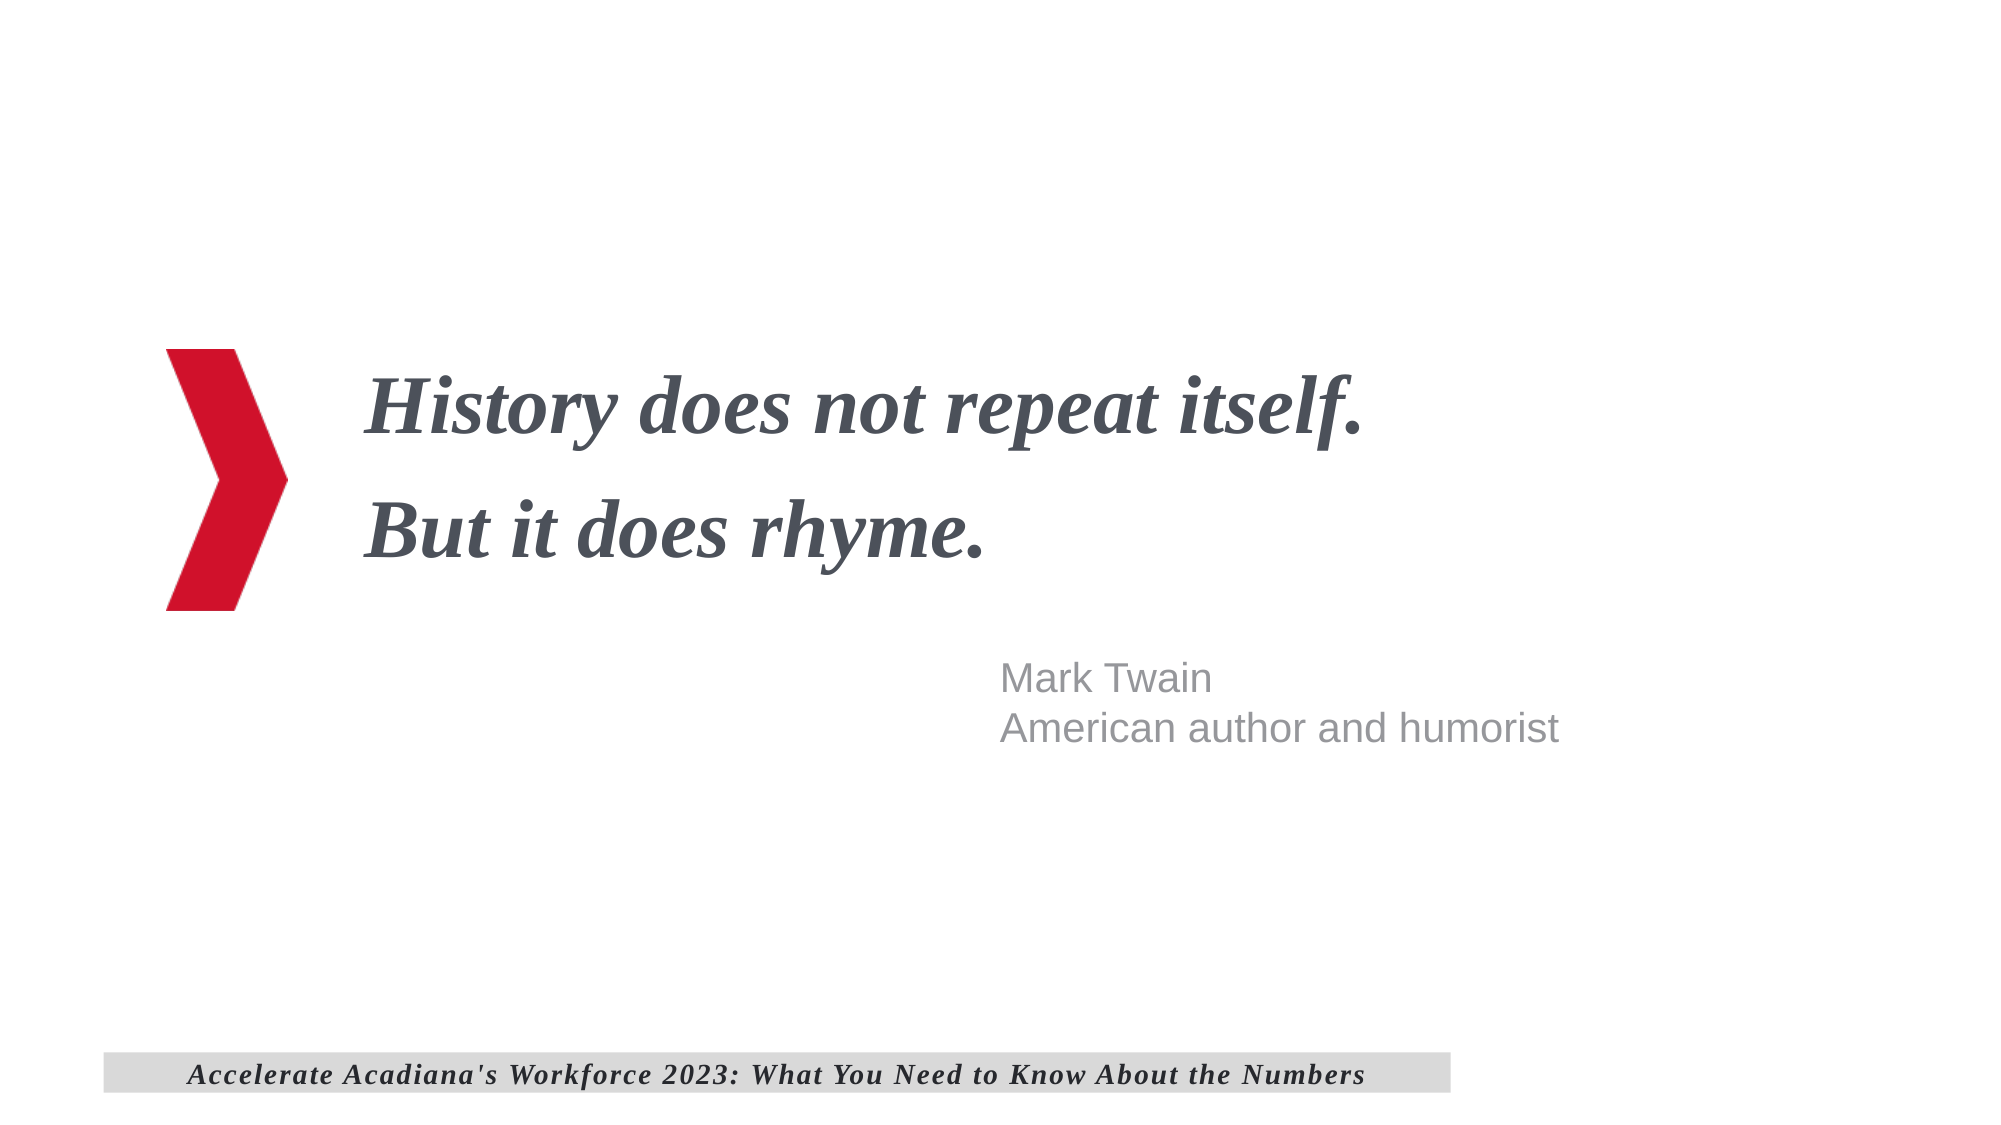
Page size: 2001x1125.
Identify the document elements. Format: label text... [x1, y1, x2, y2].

list Mark Twain American author and humorist [999, 650, 1864, 772]
picture [166, 349, 288, 612]
list History does not repeat itself. But it does rhyme. [364, 349, 1821, 612]
text_box Accelerate Acadiana's Workforce 2023: What You Need to Know About the Numbers [103, 1052, 1451, 1093]
